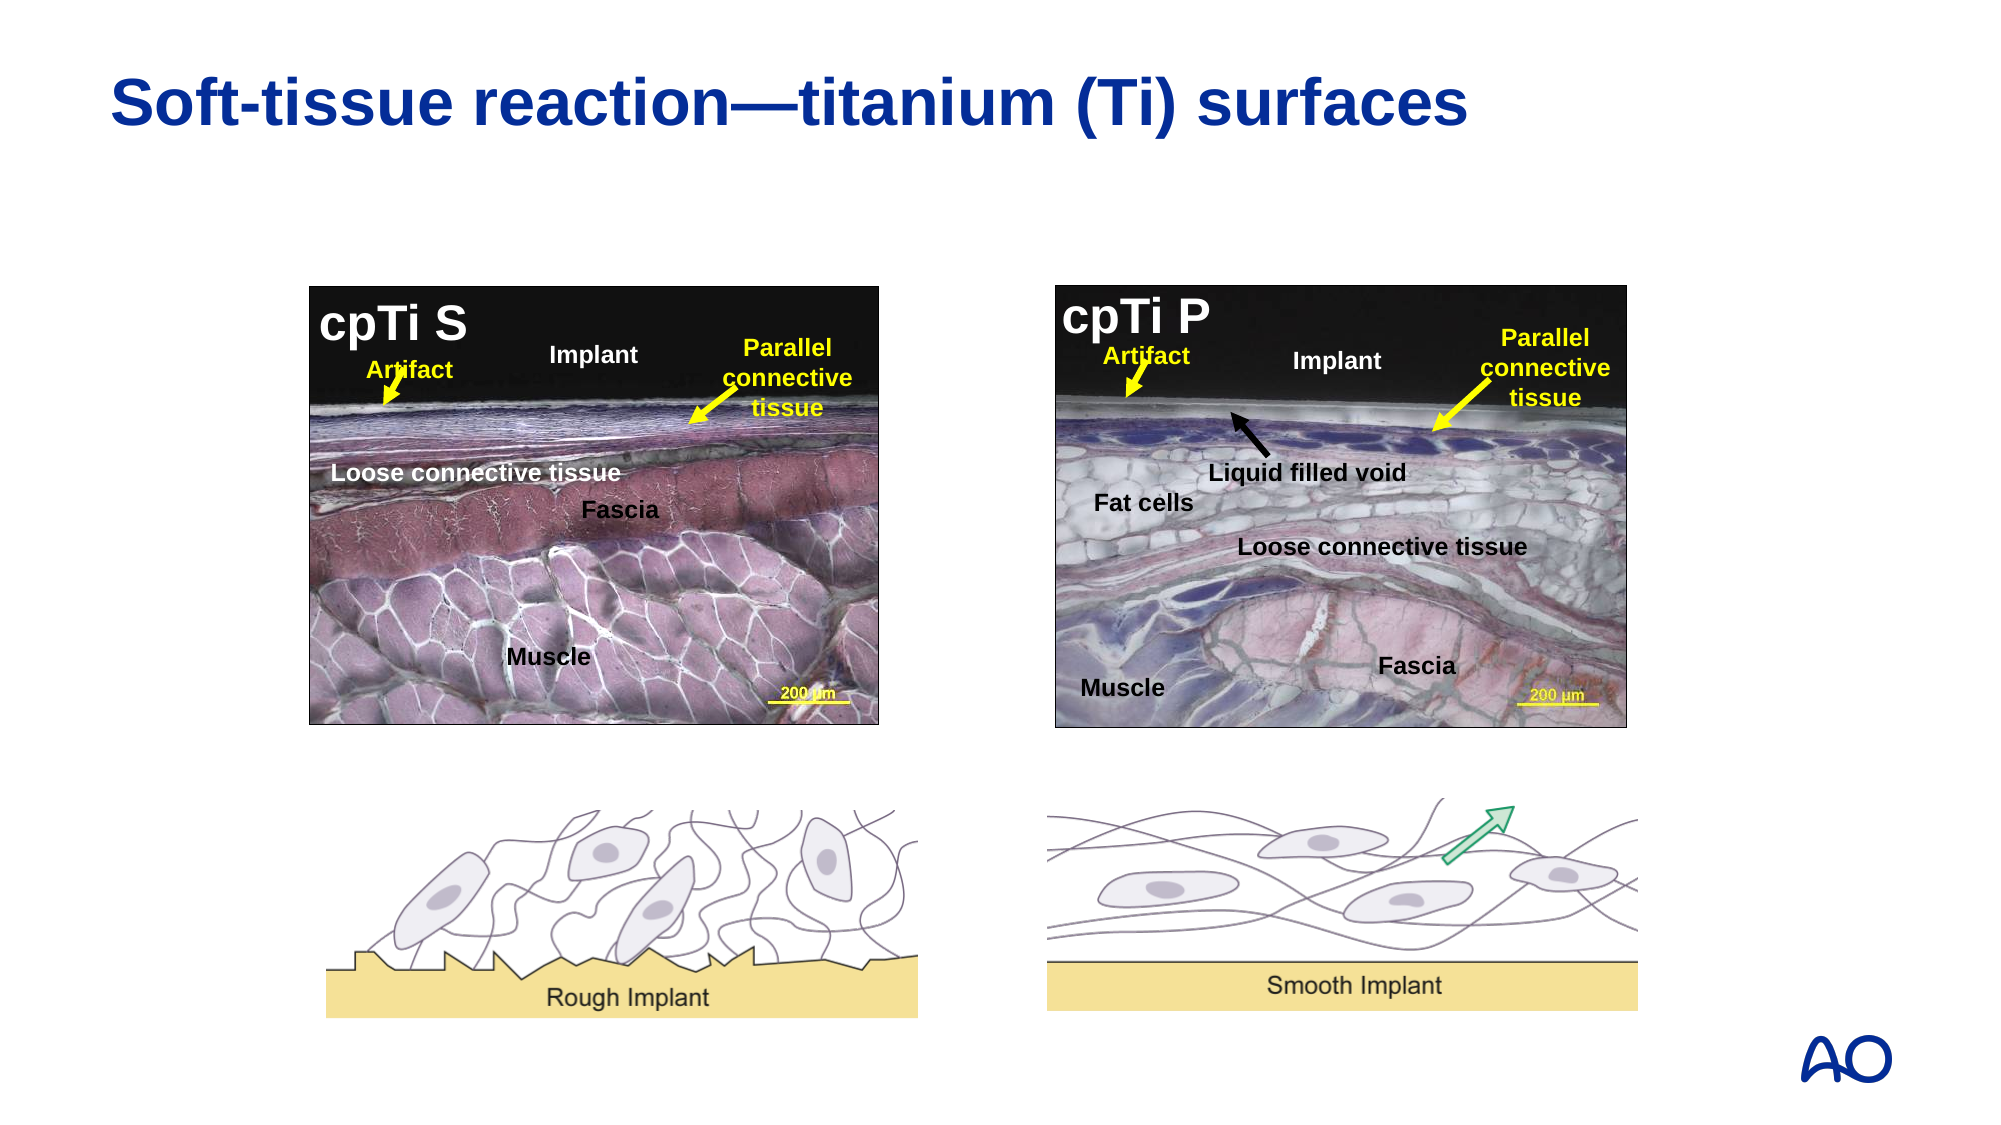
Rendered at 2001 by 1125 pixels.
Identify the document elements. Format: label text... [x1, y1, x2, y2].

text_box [303, 283, 879, 725]
picture [326, 810, 918, 1027]
picture [1047, 798, 1638, 1015]
title Soft-tissue reaction—titanium (Ti) surfaces [110, 84, 1890, 244]
picture [1801, 1035, 1892, 1083]
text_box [1045, 276, 1635, 727]
